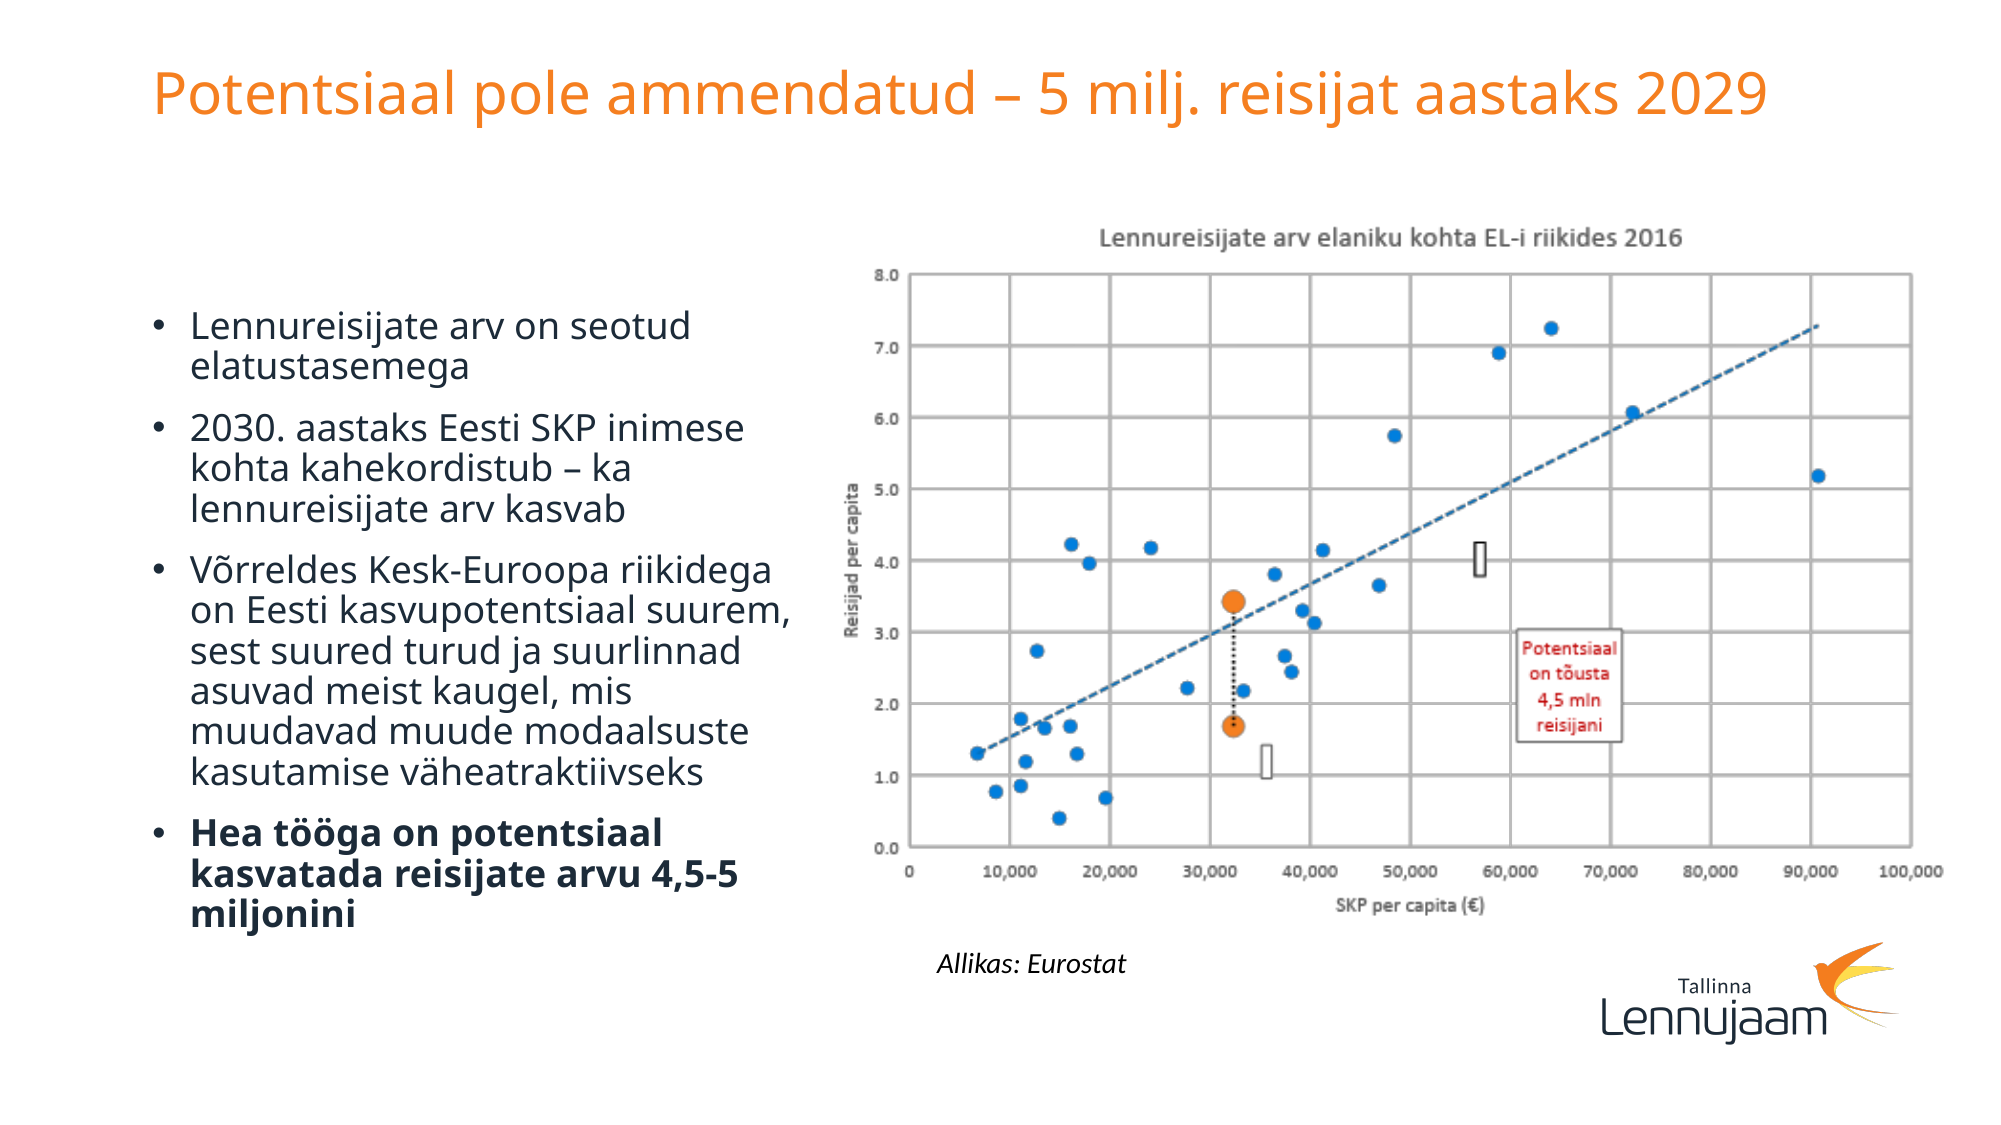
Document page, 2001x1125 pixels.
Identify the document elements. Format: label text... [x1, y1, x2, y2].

list Lennureisijate arv on seotud elatustasemega 2030. aastaks Eesti SKP inimese kohta kahekordistub – ka lennureisijate arv kasvab Võrreldes Kesk-Euroopa riikidega on Eesti kasvupotentsiaal suurem, sest suured turud ja suurlinnad asuvad meist kaugel, mis muudavad muude modaalsuste kasutamise väheatraktiivseks Hea tööga on potentsiaal kasvatada reisijate arvu 4,5-5 miljonini [137, 299, 832, 988]
picture [818, 218, 1966, 1095]
text_box Allikas: Eurostat [922, 946, 1145, 988]
title Potentsiaal pole ammendatud – 5 milj. reisijat aastaks 2029 [137, 56, 1863, 138]
